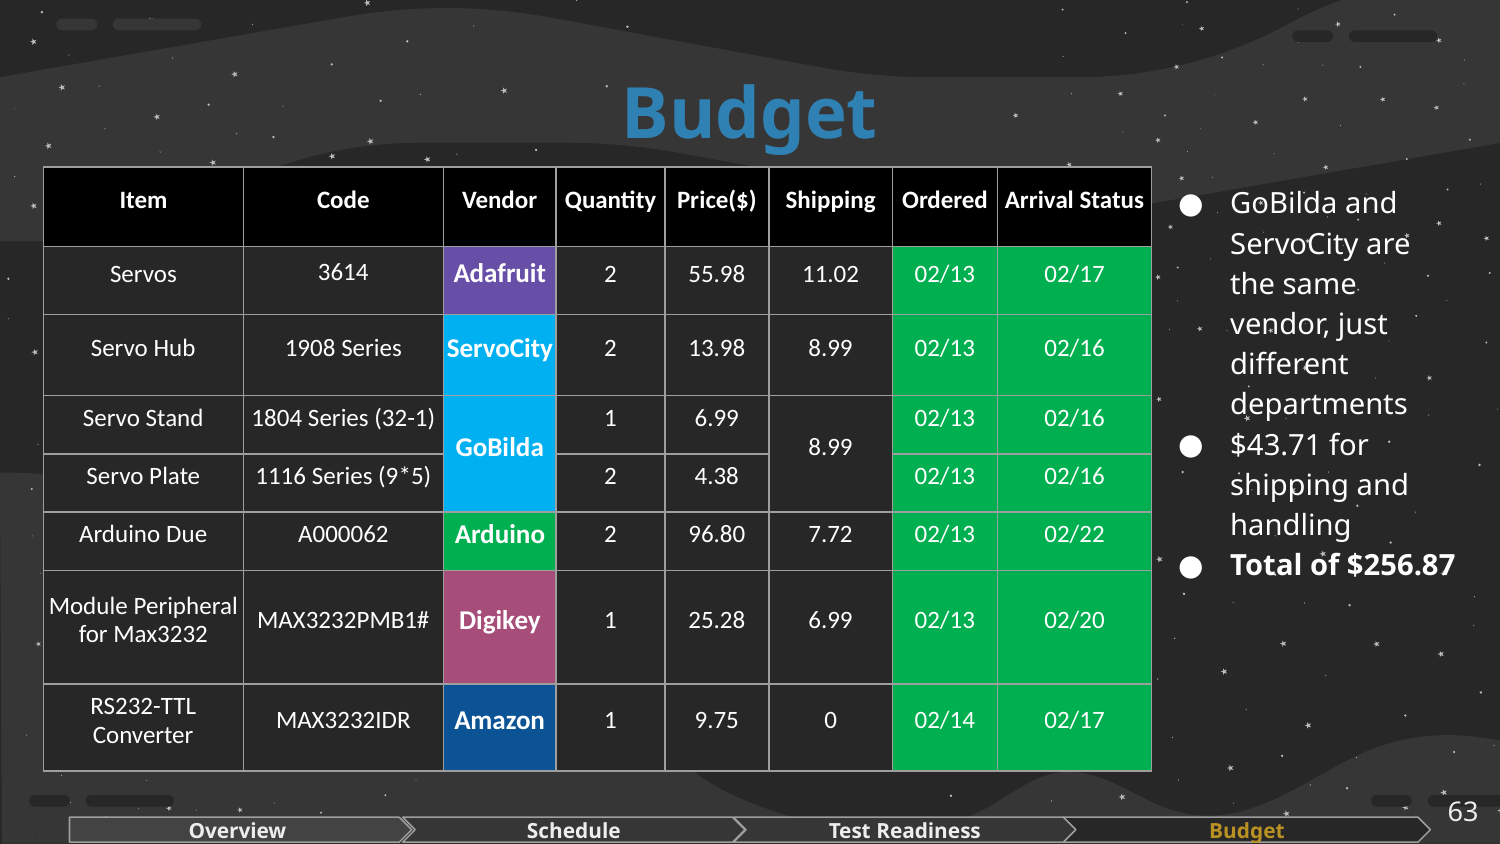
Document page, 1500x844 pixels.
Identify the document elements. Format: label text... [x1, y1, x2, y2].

table_cell 7.72 [770, 513, 892, 570]
text_box Overview [69, 817, 412, 843]
table_cell 02/20 [998, 571, 1151, 683]
table_cell 0 [770, 685, 892, 770]
table_header Quantity [557, 168, 664, 246]
text_box Test Readiness [733, 817, 1076, 843]
table_cell 8.99 [770, 315, 892, 395]
table_cell 1908 Series [244, 315, 443, 395]
table_cell 02/17 [998, 247, 1140, 314]
table_cell Module Peripheral for Max3232 [44, 571, 243, 683]
table_cell 11.02 [770, 247, 892, 314]
table_cell 6.99 [770, 571, 892, 683]
table_header Ordered [893, 168, 997, 246]
table_cell 02/17 [998, 685, 1151, 770]
table_cell 02/13 [893, 513, 997, 570]
table_cell 02/13 [893, 455, 997, 511]
text_box Schedule [402, 817, 745, 843]
table_cell 1804 Series (32-1) [244, 396, 443, 453]
table_cell 8.99 [770, 396, 892, 511]
table_cell 55.98 [666, 247, 768, 314]
text_box GoBilda and ServoCity are the same vendor, just different departments $43.71 for shipping and handling Total of $256.87 [1140, 164, 1475, 597]
table_cell ServoCity [444, 315, 555, 395]
table_header Price($) [666, 168, 768, 246]
table_cell 02/22 [998, 513, 1140, 570]
table_header Vendor [444, 168, 555, 246]
table_cell 02/14 [893, 685, 997, 770]
table_cell 2 [557, 455, 664, 511]
table_header Code [244, 168, 443, 246]
table_cell GoBilda [444, 396, 555, 511]
table_cell Arduino Due [44, 513, 243, 570]
table_cell 1 [557, 571, 664, 683]
table_cell 25.28 [666, 571, 768, 683]
table_cell 02/16 [998, 396, 1140, 453]
table_cell 96.80 [666, 513, 768, 570]
table_cell Amazon [444, 685, 555, 770]
table_cell 02/13 [893, 571, 997, 683]
table_cell Servo Hub [44, 315, 243, 395]
table_cell Servos [44, 247, 243, 314]
table_cell 1116 Series (9*5) [244, 455, 443, 511]
table_cell 1 [557, 396, 664, 453]
table_cell RS232-TTL Converter [44, 685, 243, 770]
slide_number ‹#› [1403, 779, 1494, 844]
table_header Arrival Status [998, 168, 1140, 246]
table_cell 1 [557, 685, 664, 770]
table_cell 3614 [244, 247, 443, 314]
table_cell 2 [557, 513, 664, 570]
table_cell Arduino [444, 513, 555, 570]
table_cell 13.98 [666, 315, 768, 395]
table_cell 02/16 [998, 315, 1140, 395]
table_cell 02/13 [893, 315, 997, 395]
table_cell MAX3232IDR [244, 685, 443, 770]
table_cell 9.75 [666, 685, 768, 770]
table_cell Adafruit [444, 247, 555, 314]
table_cell 6.99 [666, 396, 768, 453]
table_header Item [44, 168, 243, 246]
table_cell 2 [557, 315, 664, 395]
table_cell MAX3232PMB1# [244, 571, 443, 683]
table_cell A000062 [244, 513, 443, 570]
table_cell 02/16 [998, 455, 1140, 511]
table_cell 2 [557, 247, 664, 314]
table_header Shipping [770, 168, 892, 246]
table_cell 02/13 [893, 396, 997, 453]
table_cell 4.38 [666, 455, 768, 511]
title Budget [124, 63, 1376, 157]
table_cell 02/13 [893, 247, 997, 314]
table_cell Servo Plate [44, 455, 243, 511]
table_cell Servo Stand [44, 396, 243, 453]
table_cell Digikey [444, 571, 555, 683]
text_box Budget [1064, 817, 1431, 843]
